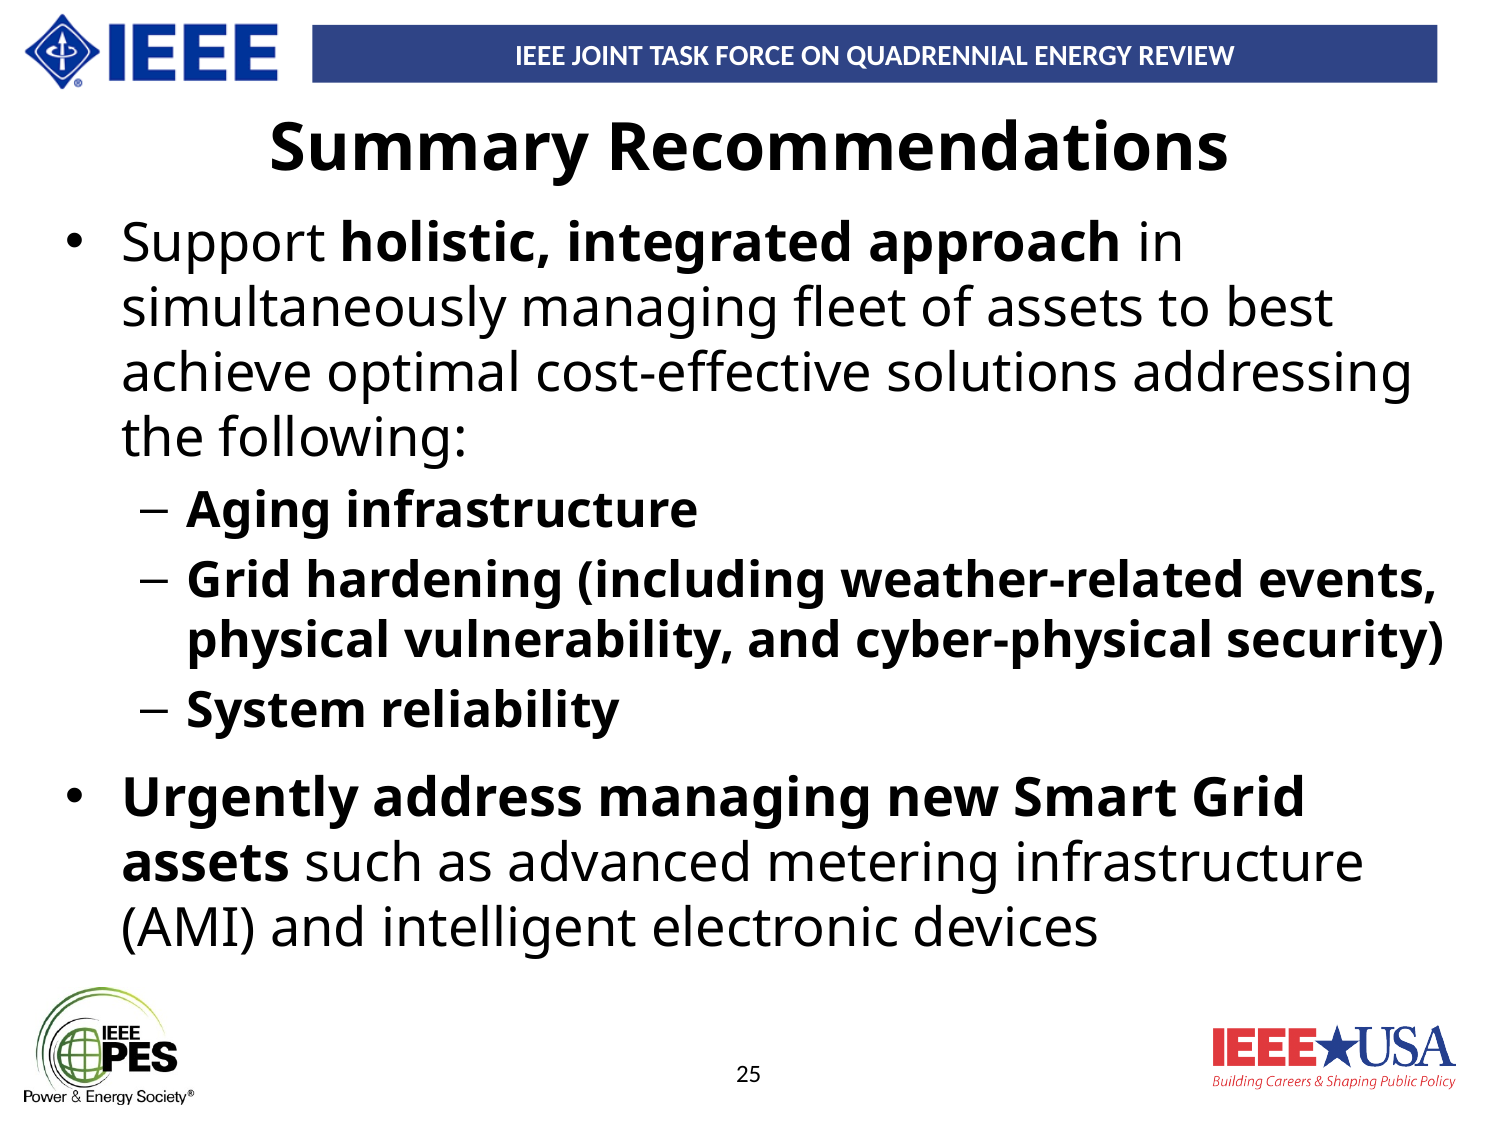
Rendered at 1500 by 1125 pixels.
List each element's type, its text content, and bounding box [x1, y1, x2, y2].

title Summary Recommendations [75, 87, 1425, 200]
picture [24, 987, 195, 1105]
picture [22, 7, 283, 95]
list Support holistic, integrated approach in simultaneously managing fleet of assets to best achieve optimal cost-effective solutions addressing the following: Aging infrastructure Grid hardening (including weather-related events, physical vulnerability, and cyber-physical security) System reliability Urgently address managing new Smart Grid assets such as advanced metering infrastructure (AMI) and intelligent electronic devices [50, 200, 1475, 1000]
picture [1212, 1024, 1456, 1090]
